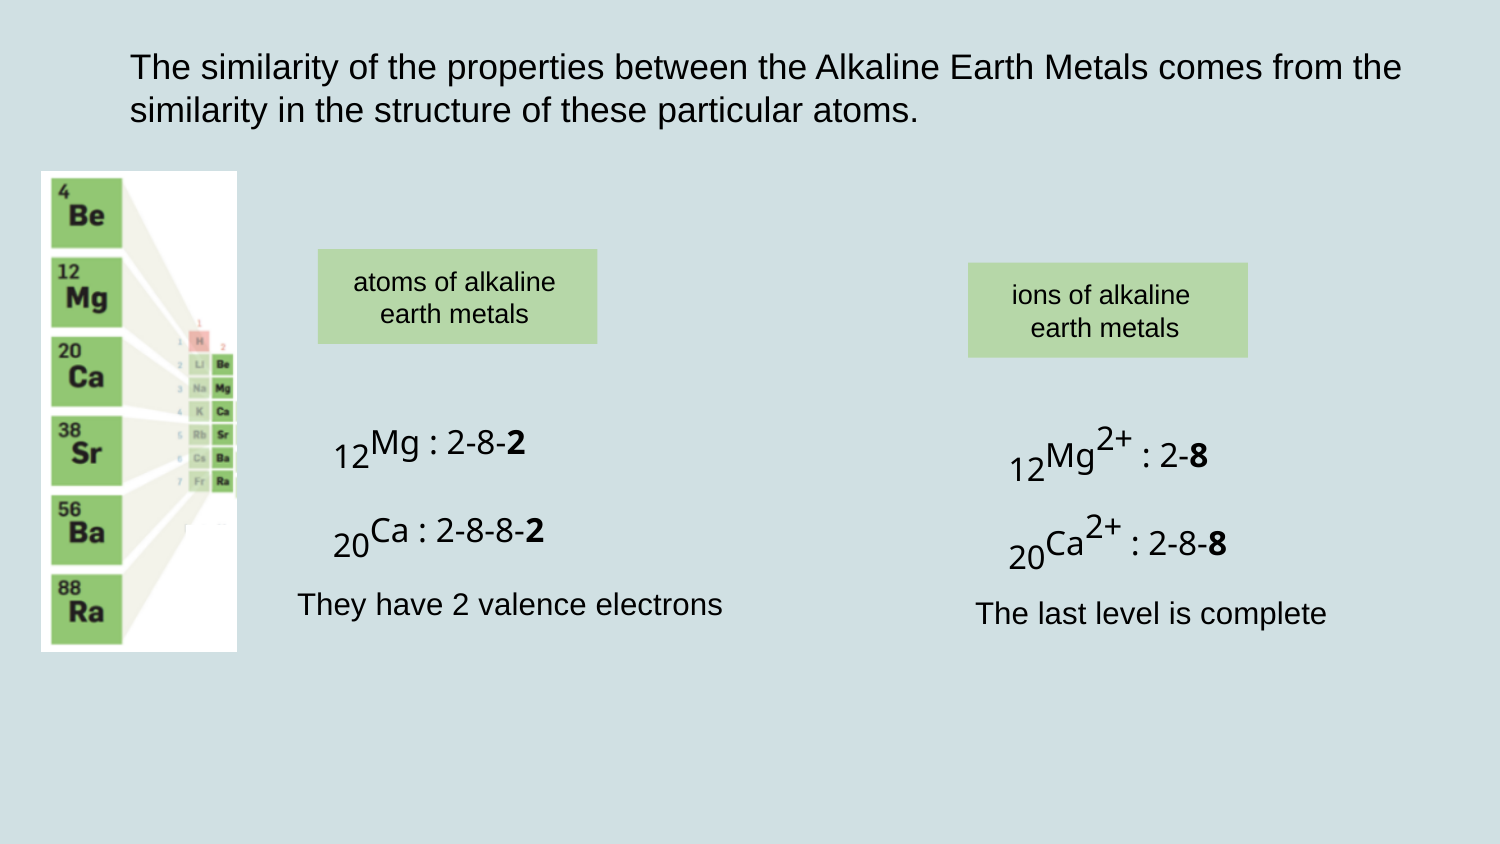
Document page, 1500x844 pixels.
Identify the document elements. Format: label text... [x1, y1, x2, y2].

text_box They have 2 valence electrons [241, 563, 756, 637]
text_box The similarity of the properties between the Alkaline Earth Metals comes from the similarity in the structure of these particular atoms. [114, 29, 1452, 145]
picture [41, 171, 237, 653]
text_box atoms of alkaline earth metals [317, 249, 598, 344]
text_box 12Mg2+ : 2-8 20Ca2+ : 2-8-8 [891, 384, 1384, 573]
text_box The last level is complete [891, 573, 1384, 647]
text_box ions of alkaline earth metals [968, 262, 1248, 358]
text_box 12Mg : 2-8-2 20Ca : 2-8-8-2 [317, 371, 810, 579]
